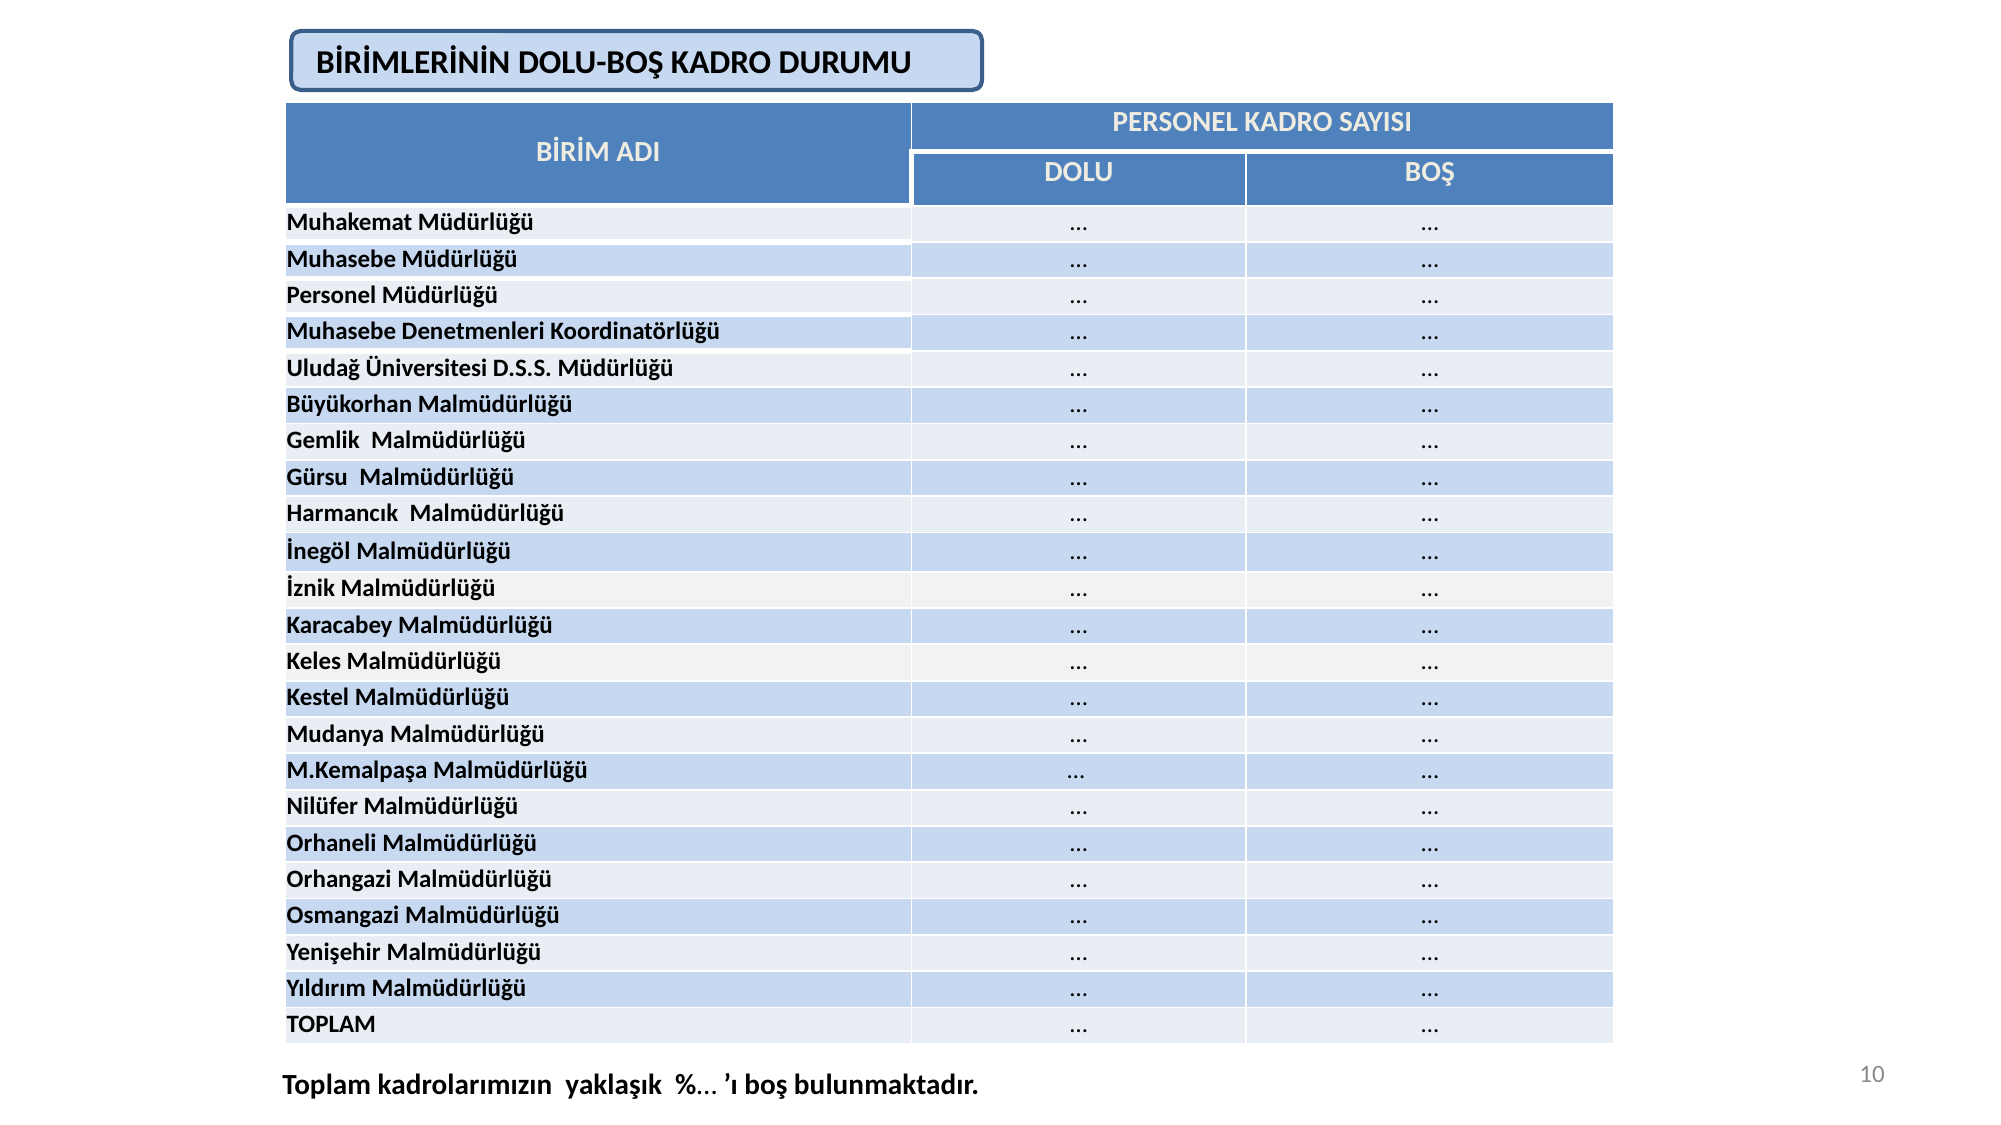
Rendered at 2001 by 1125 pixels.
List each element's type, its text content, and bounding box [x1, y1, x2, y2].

table_cell … [912, 863, 1245, 898]
table_cell Orhaneli Malmüdürlüğü [286, 827, 911, 861]
table_cell Büyükorhan Malmüdürlüğü [286, 388, 911, 423]
table_cell … [1247, 863, 1613, 898]
table_cell … [1247, 1008, 1613, 1043]
table_cell İnegöl Malmüdürlüğü [286, 533, 911, 571]
table_cell Orhangazi Malmüdürlüğü [286, 863, 911, 898]
table_cell … [1247, 243, 1613, 277]
table_cell … [1247, 352, 1613, 386]
table_cell … [1247, 573, 1613, 607]
table_header BİRİM ADI [286, 103, 911, 203]
table_cell Keles Malmüdürlüğü [286, 645, 911, 680]
table_cell … [1247, 899, 1613, 934]
slide_number 10 [1433, 1042, 1900, 1103]
table_cell Gemlik Malmüdürlüğü [286, 424, 911, 459]
table_cell … [912, 1008, 1245, 1043]
table_cell Muhakemat Müdürlüğü [286, 208, 911, 239]
table_cell Muhasebe Müdürlüğü [286, 245, 911, 276]
table_cell … [912, 791, 1245, 825]
table_cell … [1247, 207, 1613, 241]
table_cell M.Kemalpaşa Malmüdürlüğü [286, 754, 911, 789]
table_cell … [1247, 533, 1613, 571]
table_cell … [1247, 315, 1613, 350]
table_cell … [912, 497, 1245, 532]
table_cell … [912, 682, 1245, 716]
table_cell … [1247, 972, 1613, 1007]
table_cell … [912, 645, 1245, 680]
table_cell … [1247, 791, 1613, 825]
table_cell … [1247, 424, 1613, 459]
text_box Toplam kadrolarımızın yaklaşık %… ’ı boş bulunmaktadır. [267, 1058, 1597, 1108]
table_cell … [1247, 609, 1613, 643]
table_cell … [912, 424, 1245, 459]
table_cell … [912, 533, 1245, 571]
table_cell … [912, 609, 1245, 643]
table_cell … [912, 279, 1245, 314]
table_cell … [912, 461, 1245, 495]
table_cell … [1247, 936, 1613, 970]
table_cell … [912, 827, 1245, 861]
table_cell BOŞ [1247, 154, 1613, 205]
table_cell … [912, 972, 1245, 1007]
table_cell … [912, 243, 1245, 277]
table_cell İznik Malmüdürlüğü [286, 573, 911, 607]
table_cell … [1247, 754, 1613, 789]
table_cell Nilüfer Malmüdürlüğü [286, 791, 911, 825]
table_cell … [912, 352, 1245, 386]
table_cell Harmancık Malmüdürlüğü [286, 497, 911, 532]
table_cell … [1247, 388, 1613, 423]
table_cell … [912, 573, 1245, 607]
table_cell Muhasebe Denetmenleri Koordinatörlüğü [286, 317, 911, 348]
table_cell TOPLAM [286, 1008, 911, 1043]
table_cell Yenişehir Malmüdürlüğü [286, 936, 911, 970]
table_cell … [912, 899, 1245, 934]
table_header PERSONEL KADRO SAYISI [912, 103, 1613, 149]
table_cell … [1247, 645, 1613, 680]
table_cell Karacabey Malmüdürlüğü [286, 609, 911, 643]
table_cell Uludağ Üniversitesi D.S.S. Müdürlüğü [286, 354, 911, 386]
table_cell … [912, 718, 1245, 752]
text_box BİRİMLERİNİN DOLU-BOŞ KADRO DURUMU [289, 28, 985, 93]
table_cell … [1247, 497, 1613, 532]
table_cell DOLU [914, 154, 1245, 205]
table_cell … [1247, 279, 1613, 314]
table_cell Osmangazi Malmüdürlüğü [286, 899, 911, 934]
table_cell … [1247, 682, 1613, 716]
table_cell Personel Müdürlüğü [286, 281, 911, 312]
table_cell Kestel Malmüdürlüğü [286, 682, 911, 716]
table_cell Yıldırım Malmüdürlüğü [286, 972, 911, 1007]
table_cell … [1247, 718, 1613, 752]
table_cell … [912, 754, 1245, 789]
table_cell Mudanya Malmüdürlüğü [286, 718, 911, 752]
table_cell … [912, 207, 1245, 241]
table_cell … [912, 388, 1245, 423]
table_cell … [1247, 827, 1613, 861]
table_cell Gürsu Malmüdürlüğü [286, 461, 911, 495]
table_cell … [912, 936, 1245, 970]
table_cell … [1247, 461, 1613, 495]
table_cell … [912, 315, 1245, 350]
